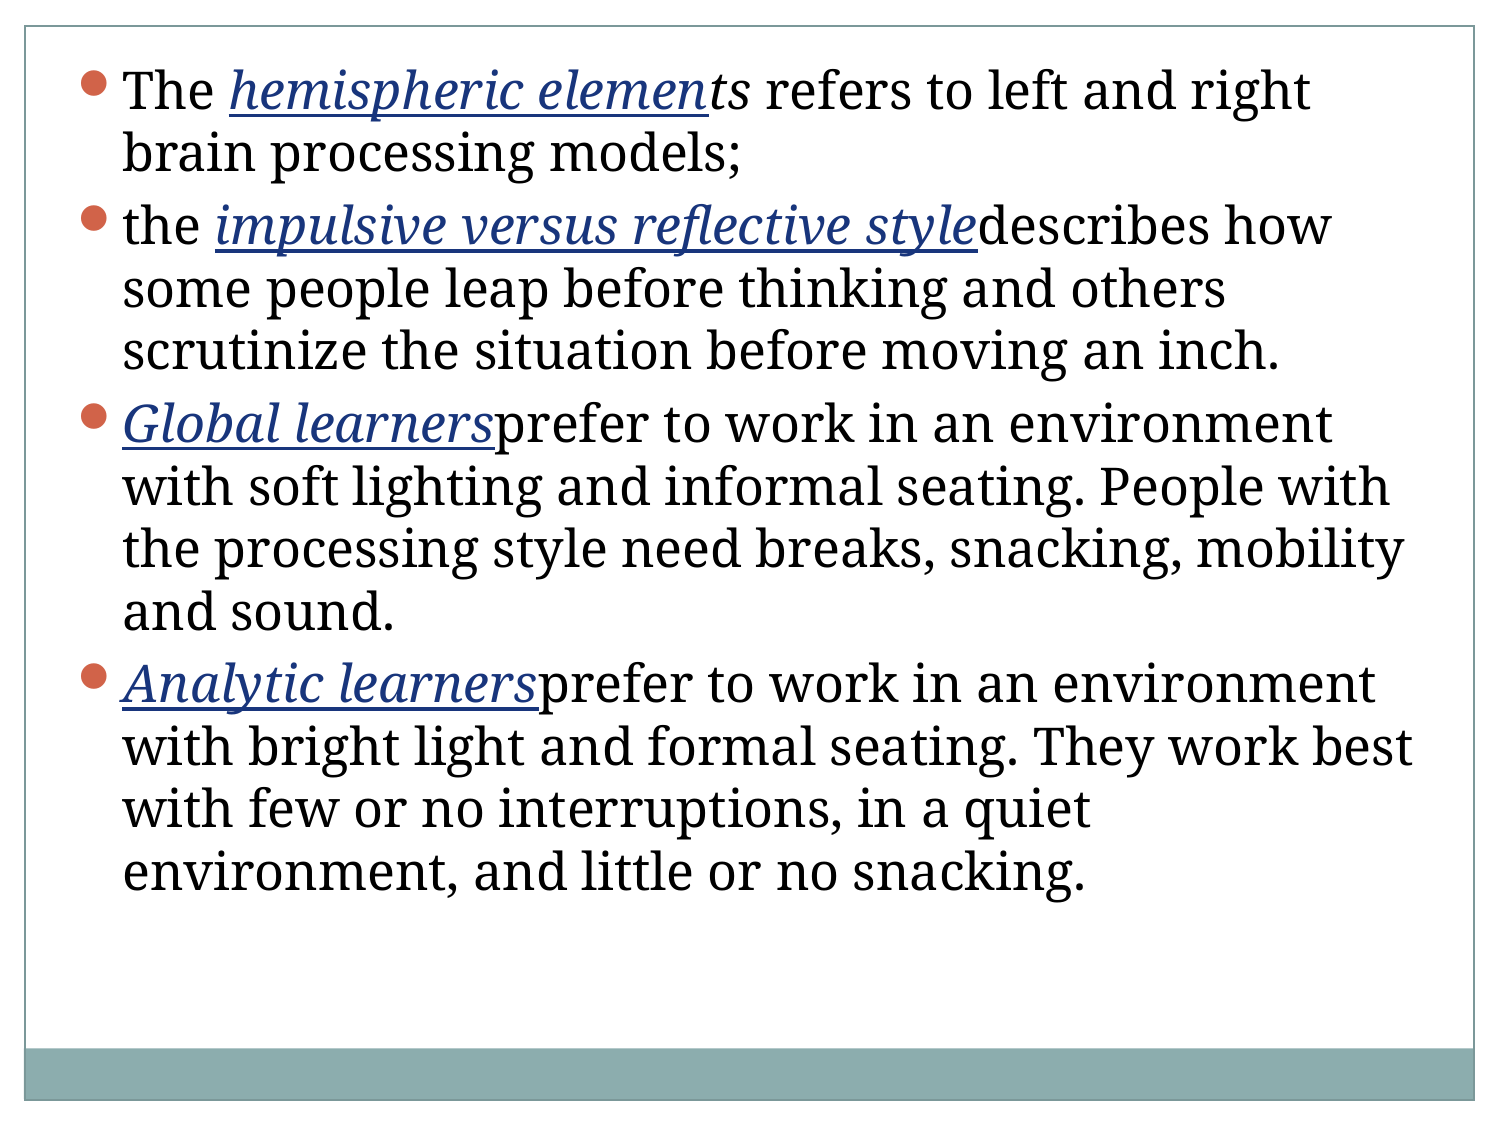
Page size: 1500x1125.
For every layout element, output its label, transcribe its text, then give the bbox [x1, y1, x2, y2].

list The hemispheric elements refers to left and right brain processing models; the impulsive versus reflective styledescribes how some people leap before thinking and others scrutinize the situation before moving an inch. Global learnersprefer to work in an environment with soft lighting and informal seating. People with the processing style need breaks, snacking, mobility and sound. Analytic learnersprefer to work in an environment with bright light and formal seating. They work best with few or no interruptions, in a quiet environment, and little or no snacking. [62, 50, 1438, 1063]
